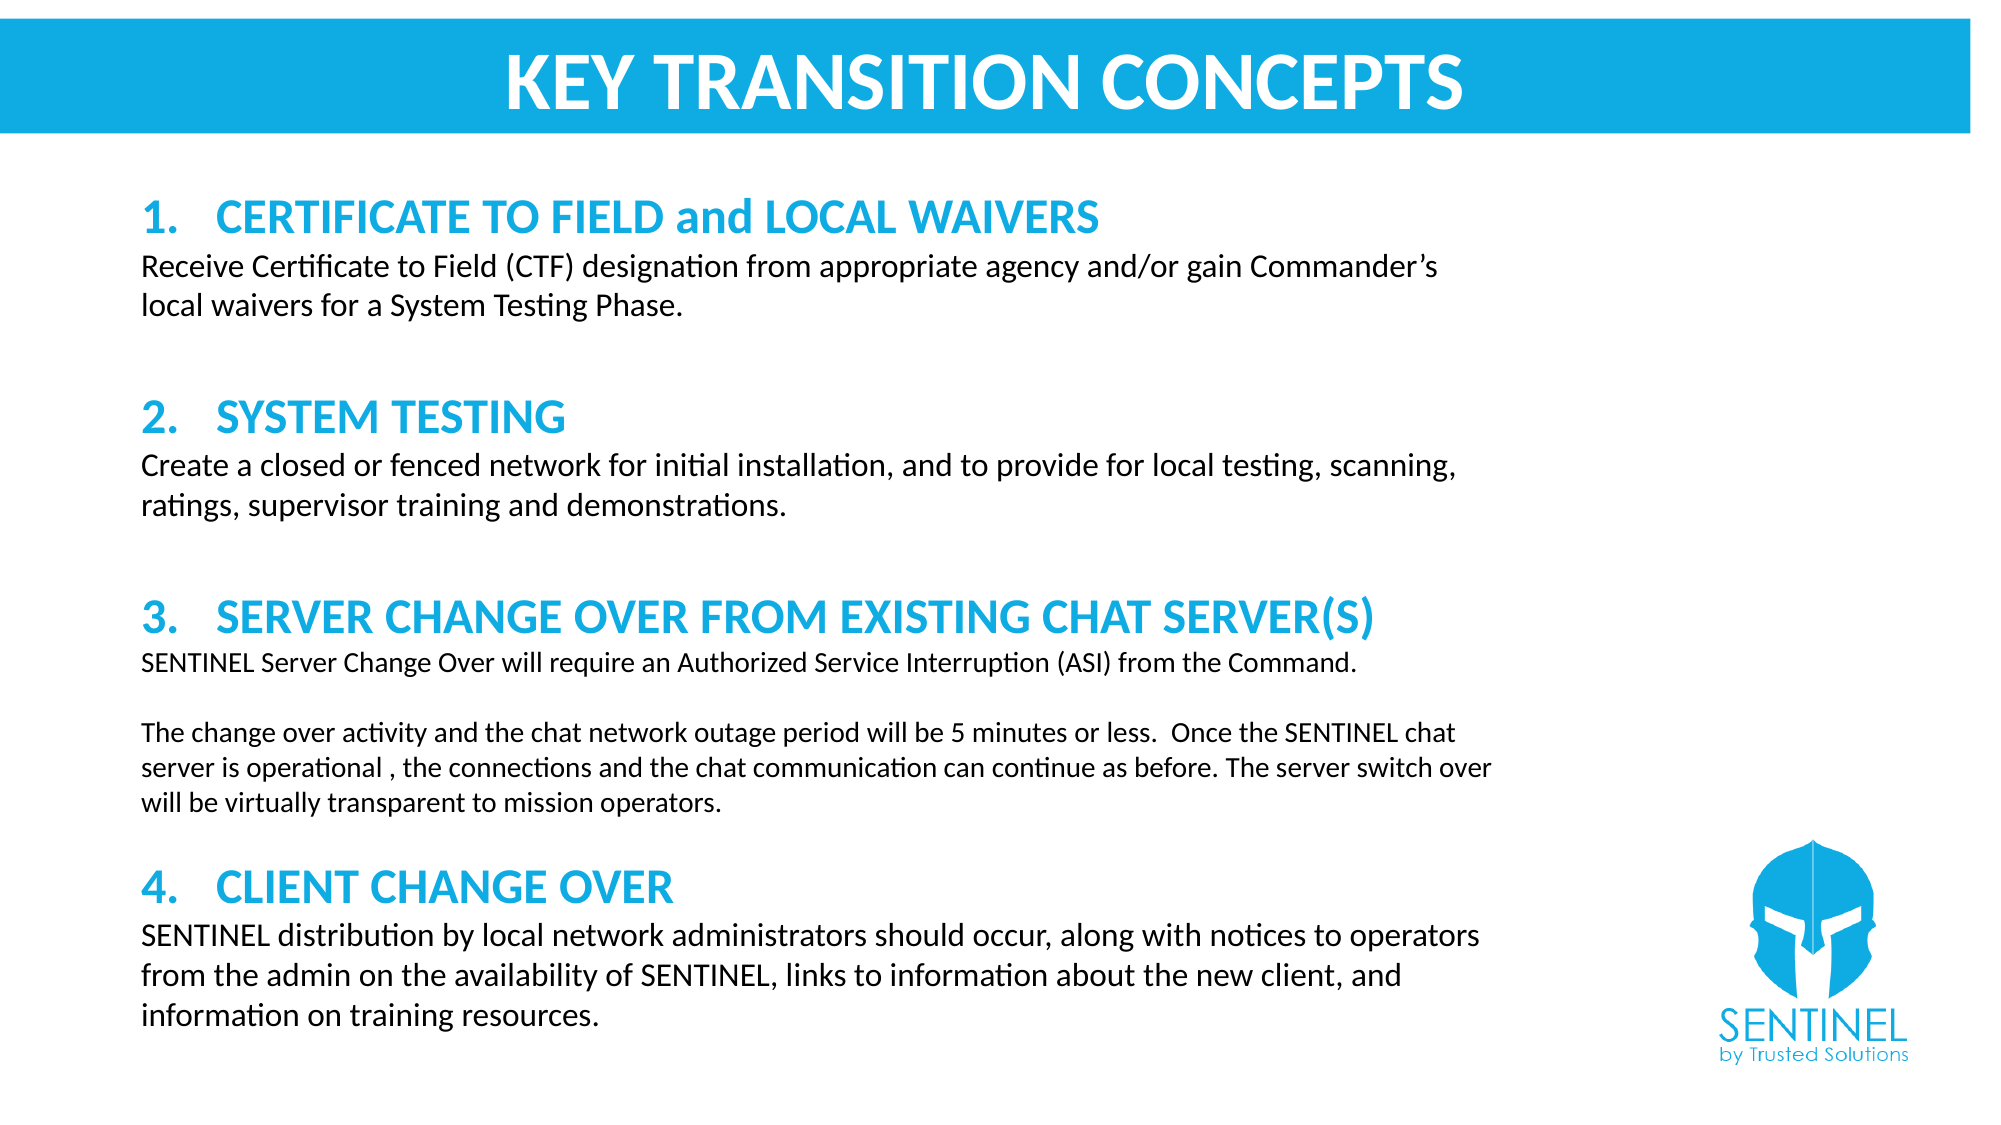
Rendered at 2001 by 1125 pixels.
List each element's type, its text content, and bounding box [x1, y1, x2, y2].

picture [1713, 833, 1912, 1069]
text_box CERTIFICATE TO FIELD and LOCAL WAIVERS Receive Certificate to Field (CTF) designation from appropriate agency and/or gain Commander’s local waivers for a System Testing Phase. SYSTEM TESTING Create a closed or fenced network for initial installation, and to provide for local testing, scanning, ratings, supervisor training and demonstrations. SERVER CHANGE OVER FROM EXISTING CHAT SERVER(S) SENTINEL Server Change Over will require an Authorized Service Interruption (ASI) from the Command. The change over activity and the chat network outage period will be 5 minutes or less. Once the SENTINEL chat server is operational , the connections and the chat communication can continue as before. The server switch over will be virtually transparent to mission operators. CLIENT CHANGE OVER SENTINEL distribution by local network administrators should occur, along with notices to operators from the admin on the availability of SENTINEL, links to information about the new client, and information on training resources. [126, 176, 1524, 1086]
text_box KEY TRANSITION CONCEPTS [0, 18, 1971, 134]
